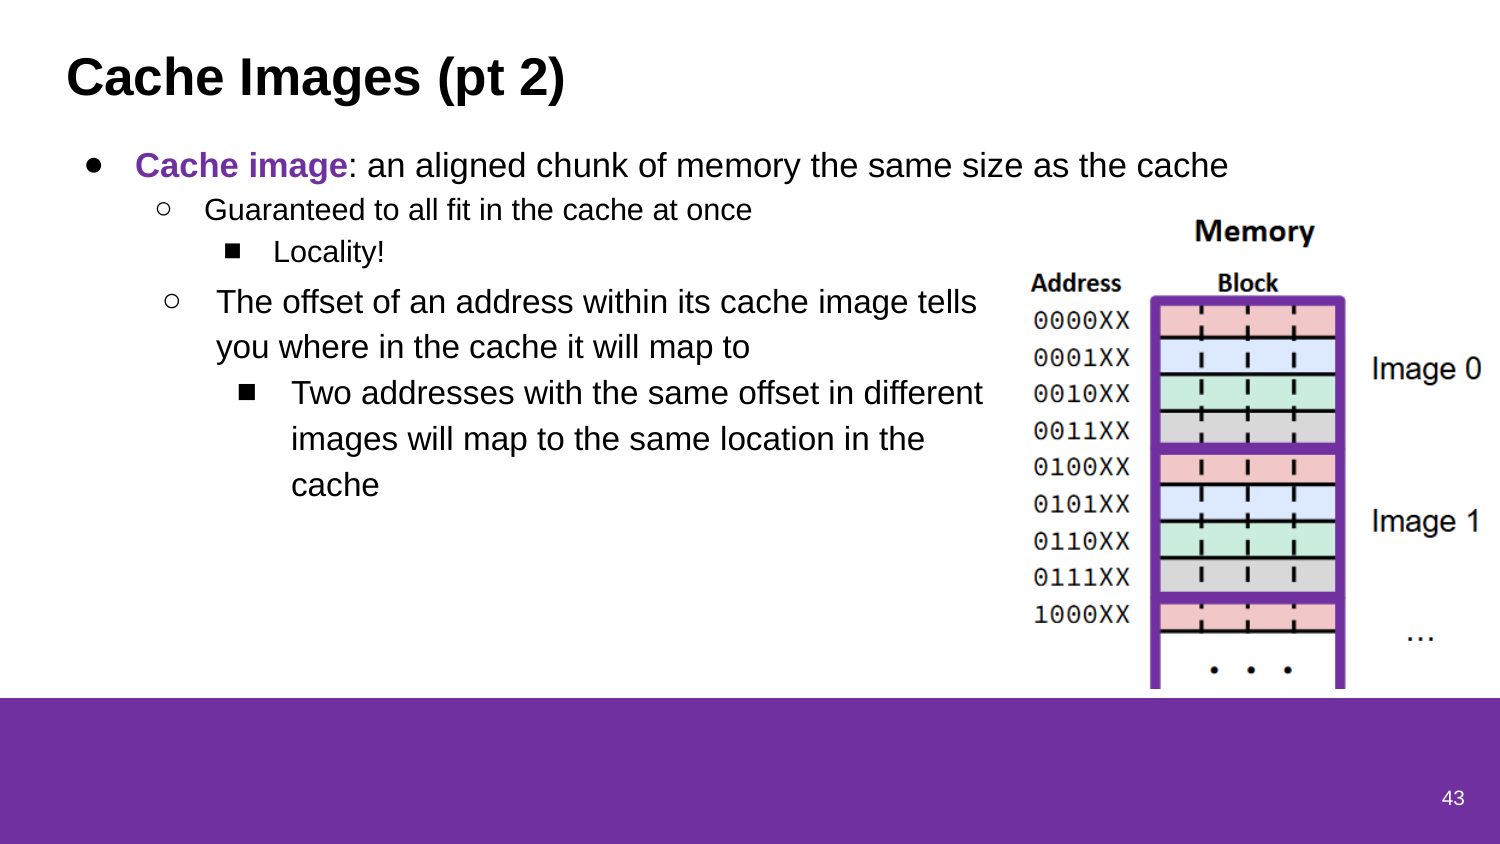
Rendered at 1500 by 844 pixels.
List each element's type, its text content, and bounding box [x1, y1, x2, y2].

picture [0, 0, 1500, 698]
slide_number 43 [1389, 764, 1480, 830]
text_box The offset of an address within its cache image tells you where in the cache it will map to Two addresses with the same offset in different images will map to the same location in the cache [51, 258, 1014, 519]
title Cache Images (pt 2) [51, 27, 1449, 121]
list Cache image: an aligned chunk of memory the same size as the cache Guaranteed to all fit in the cache at once Locality! [51, 121, 1449, 284]
